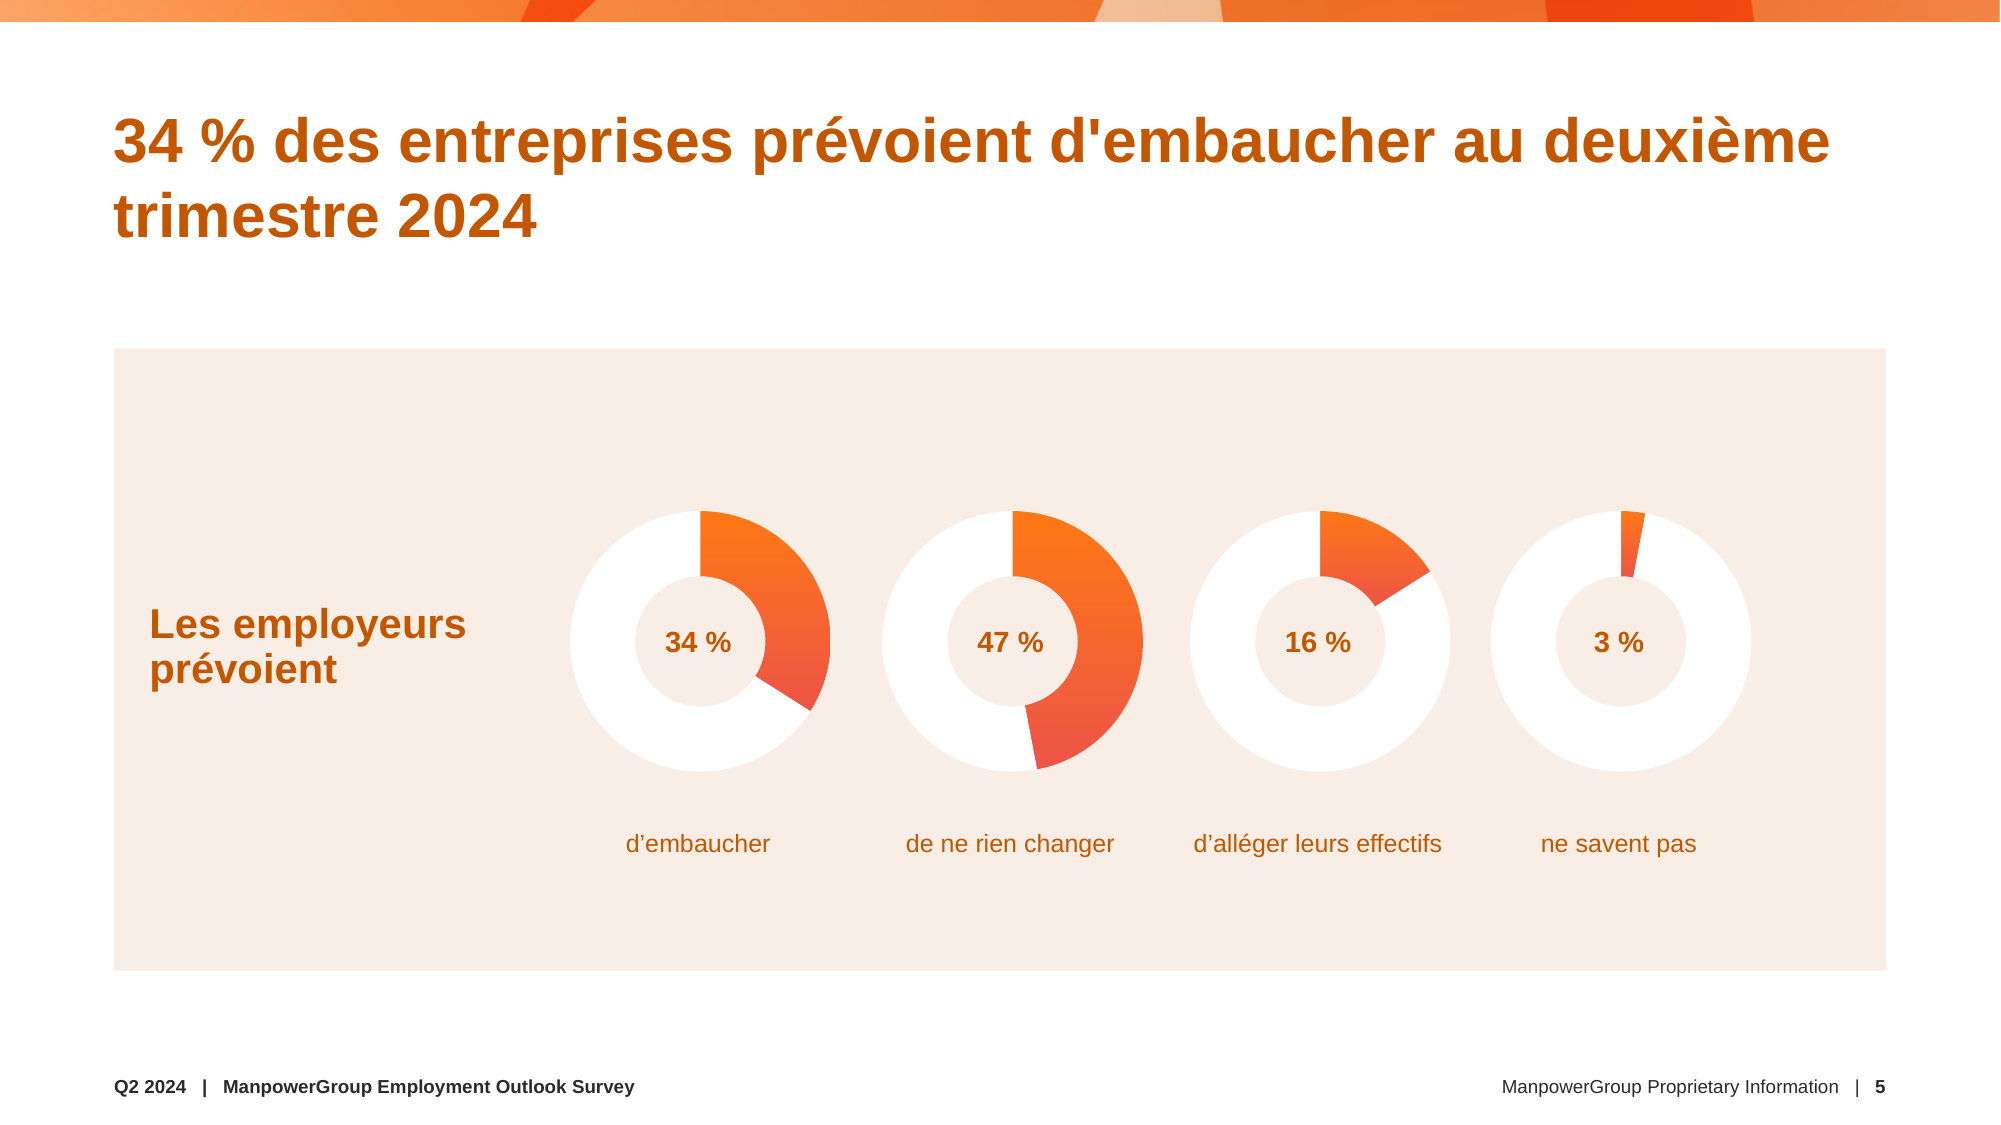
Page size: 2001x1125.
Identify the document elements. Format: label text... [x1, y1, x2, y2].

chart [857, 468, 1773, 815]
picture [0, 0, 2000, 22]
list d’embaucher [545, 830, 852, 858]
list Les employeurs prévoient [114, 348, 1886, 971]
title 34 % des entreprises prévoient d'embaucher au deuxième trimestre 2024 [114, 99, 1886, 251]
list d’alléger leurs effectifs [1165, 830, 1465, 858]
chart [544, 468, 852, 815]
list ne savent pas [1465, 830, 1773, 858]
list de ne rien changer [857, 830, 1164, 858]
footer Q2 2024 | ManpowerGroup Employment Outlook Survey [99, 1067, 775, 1106]
